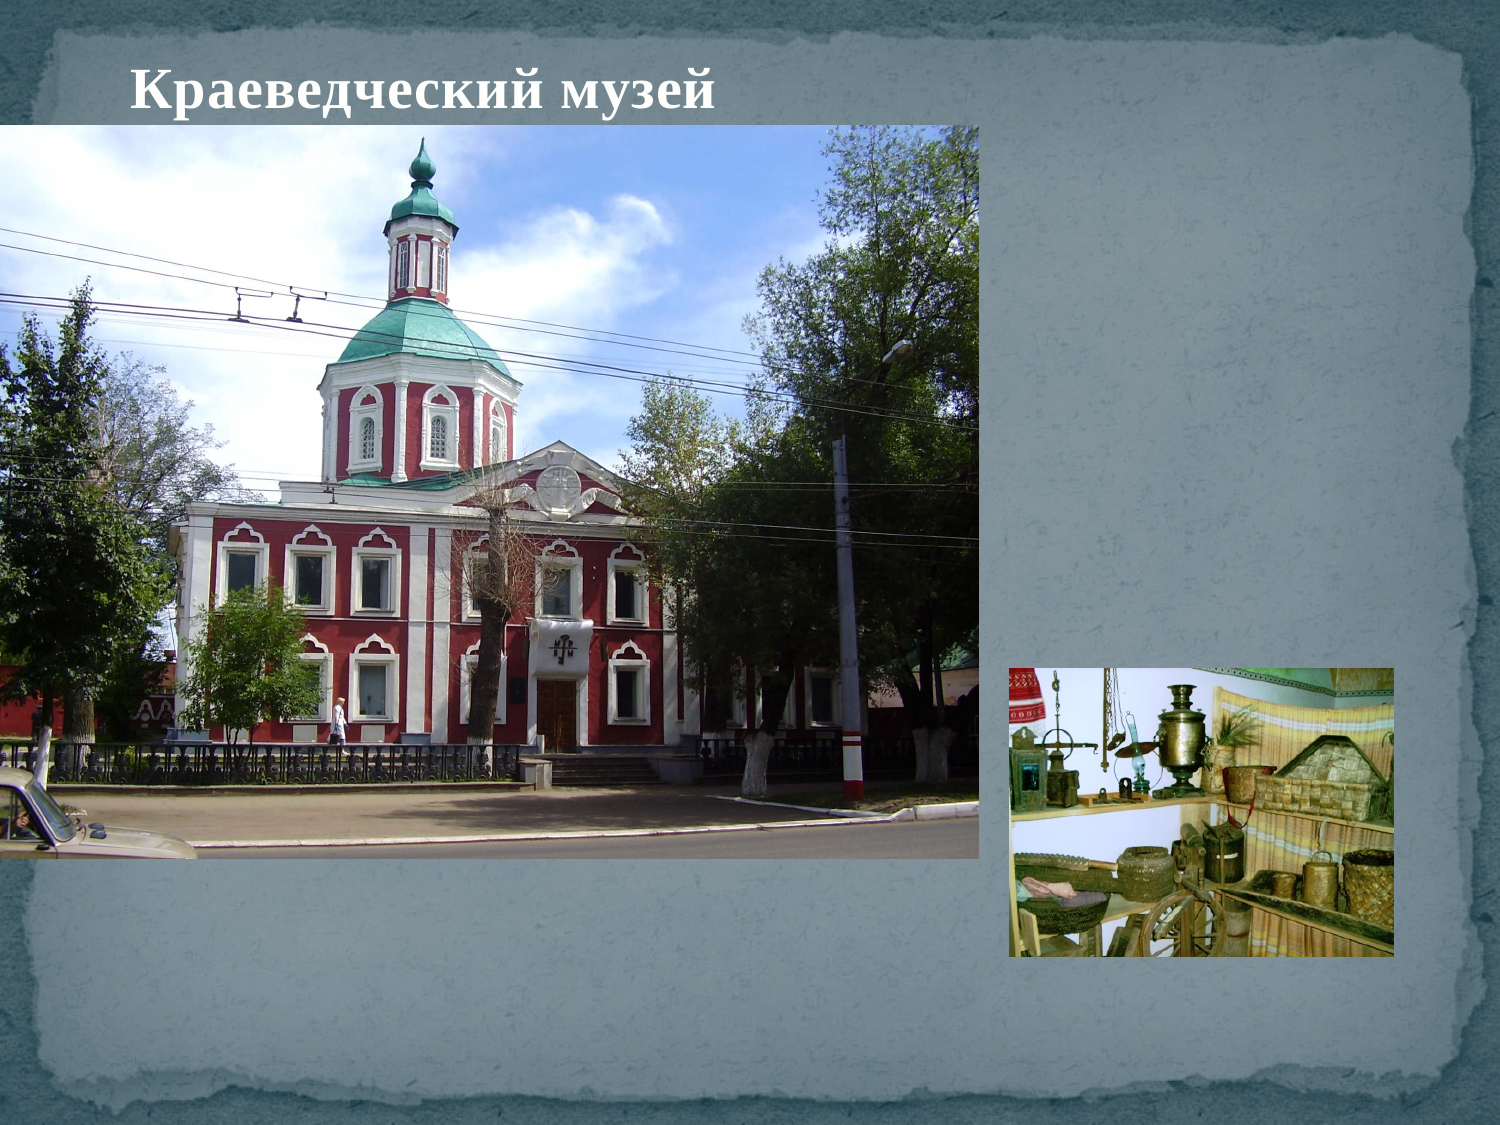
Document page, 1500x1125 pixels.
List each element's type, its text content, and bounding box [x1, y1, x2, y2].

text_box Краеведческий музей [115, 42, 733, 114]
picture [1009, 668, 1394, 957]
picture [0, 125, 979, 859]
